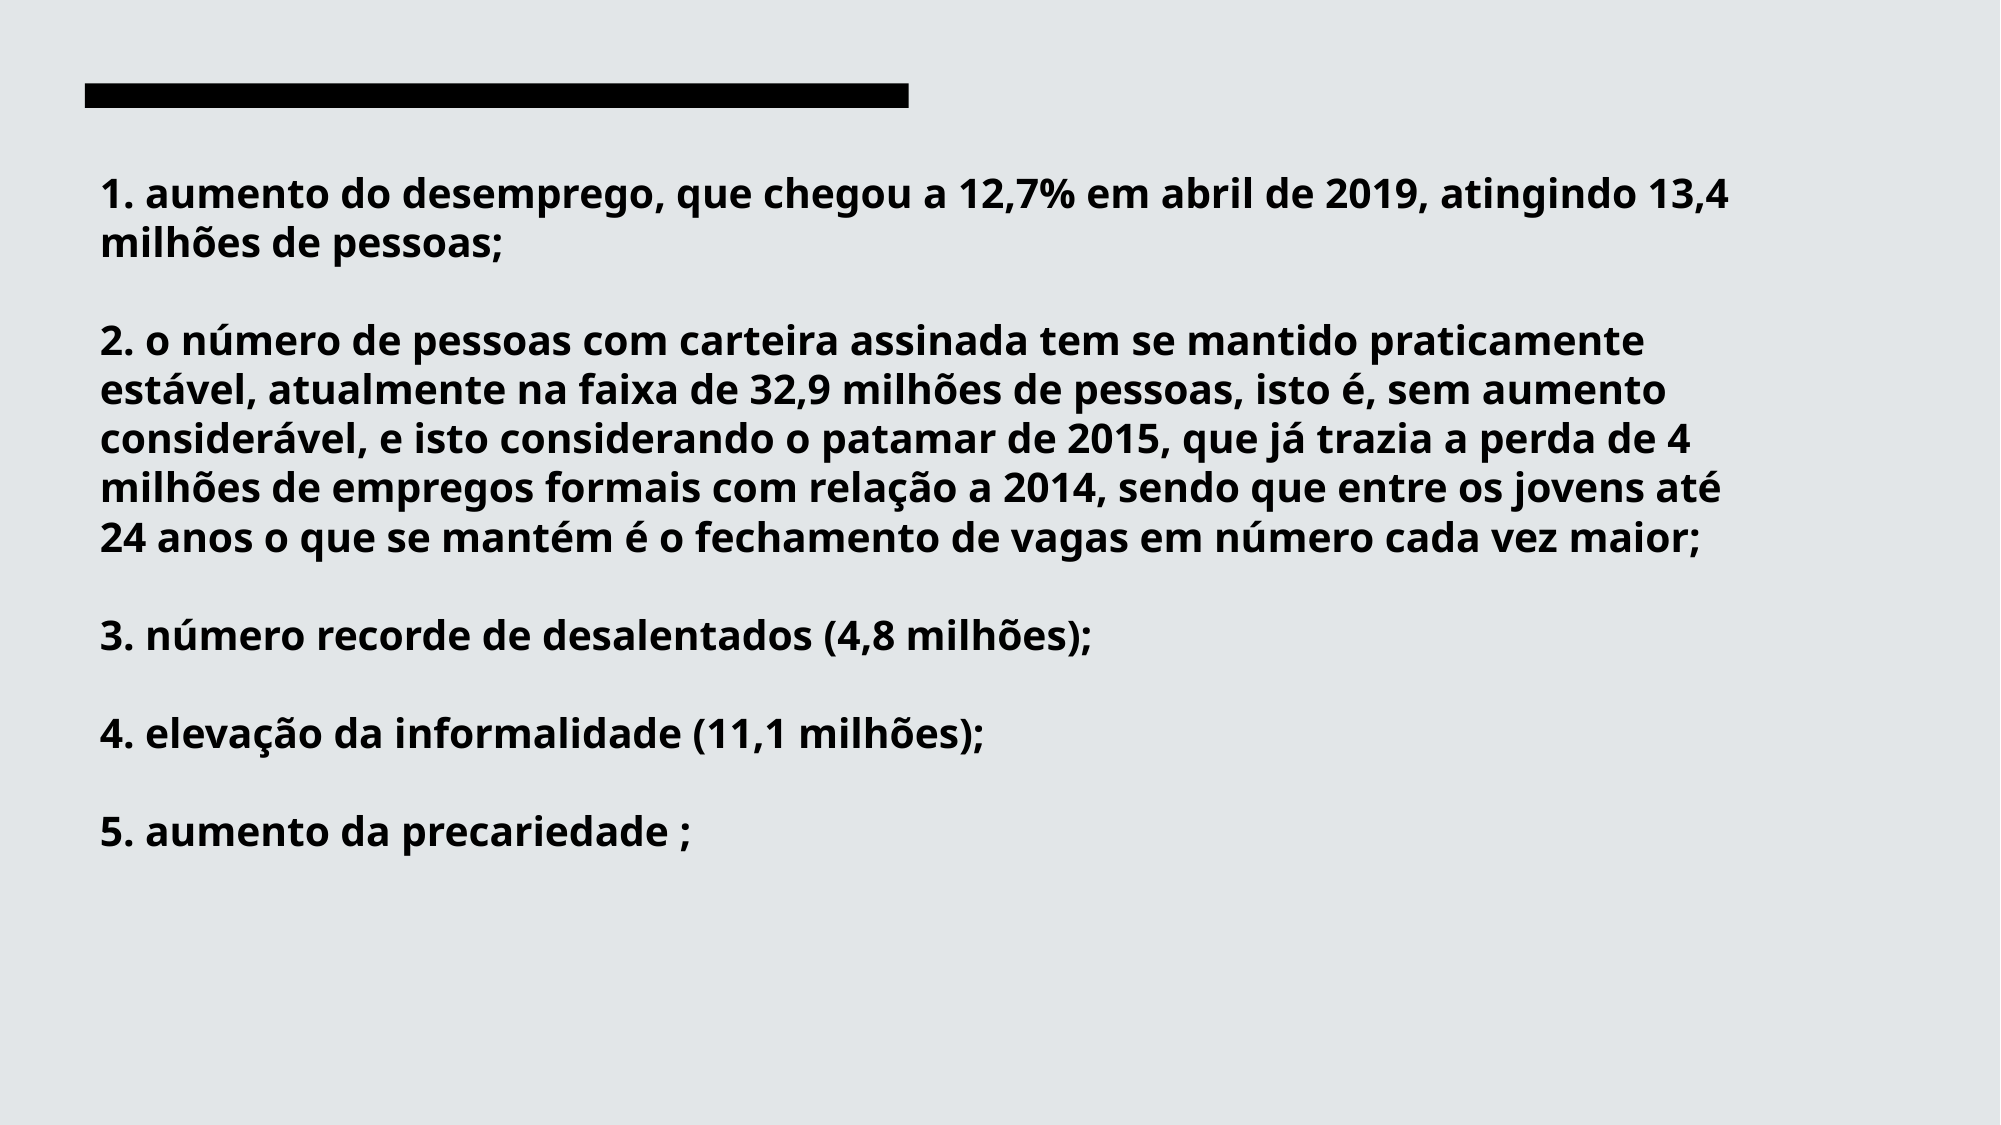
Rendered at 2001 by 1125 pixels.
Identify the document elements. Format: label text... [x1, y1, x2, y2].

title 1. aumento do desemprego, que chegou a 12,7% em abril de 2019, atingindo 13,4 milhões de pessoas; 2. o número de pessoas com carteira assinada tem se mantido praticamente estável, atualmente na faixa de 32,9 milhões de pessoas, isto é, sem aumento considerável, e isto considerando o patamar de 2015, que já trazia a perda de 4 milhões de empregos formais com relação a 2014, sendo que entre os jovens até 24 anos o que se mantém é o fechamento de vagas em número cada vez maior; 3. número recorde de desalentados (4,8 milhões); 4. elevação da informalidade (11,1 milhões); 5. aumento da precariedade ; [84, 160, 1774, 960]
